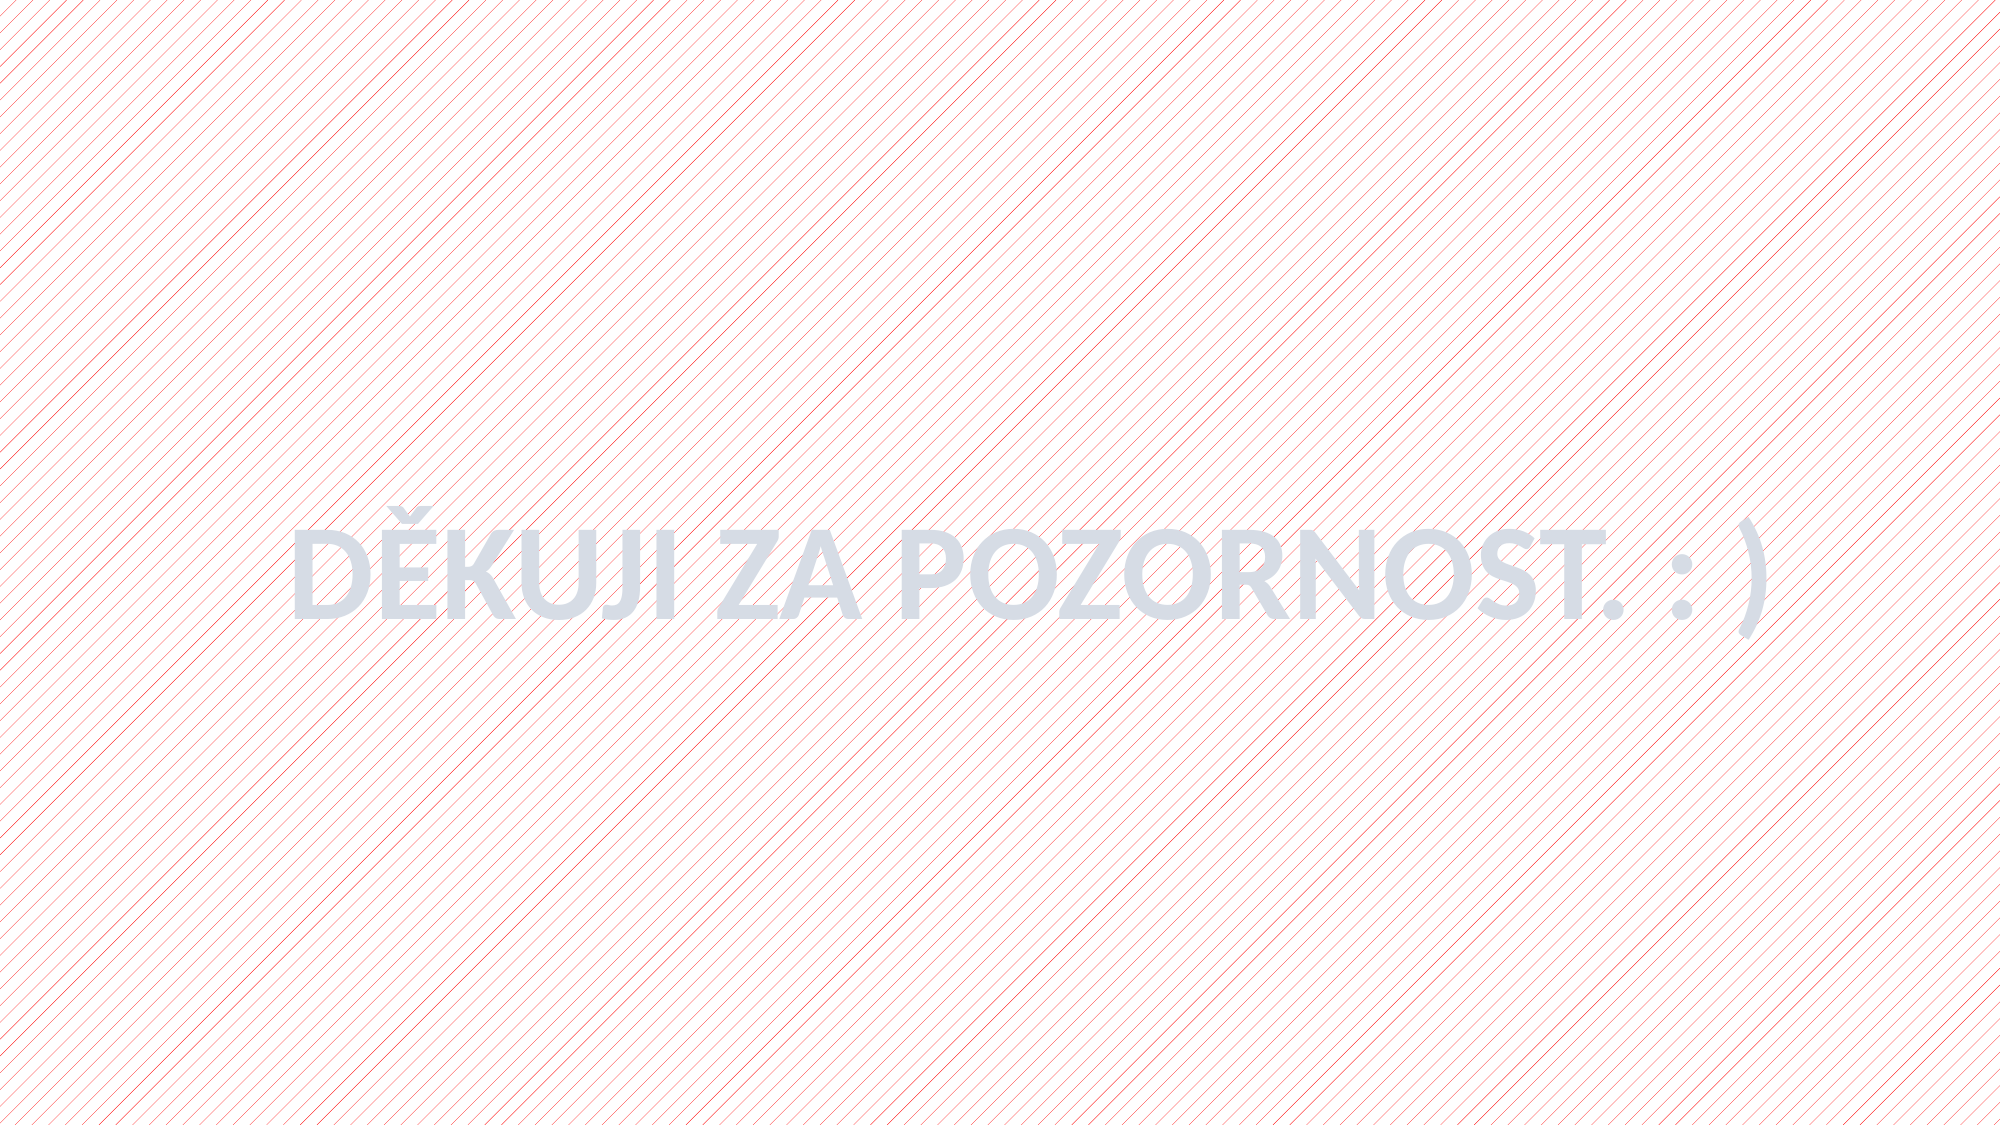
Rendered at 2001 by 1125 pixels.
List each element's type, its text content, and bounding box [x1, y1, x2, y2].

text_box DĚKUJI ZA POZORNOST. : ) [245, 474, 1819, 655]
